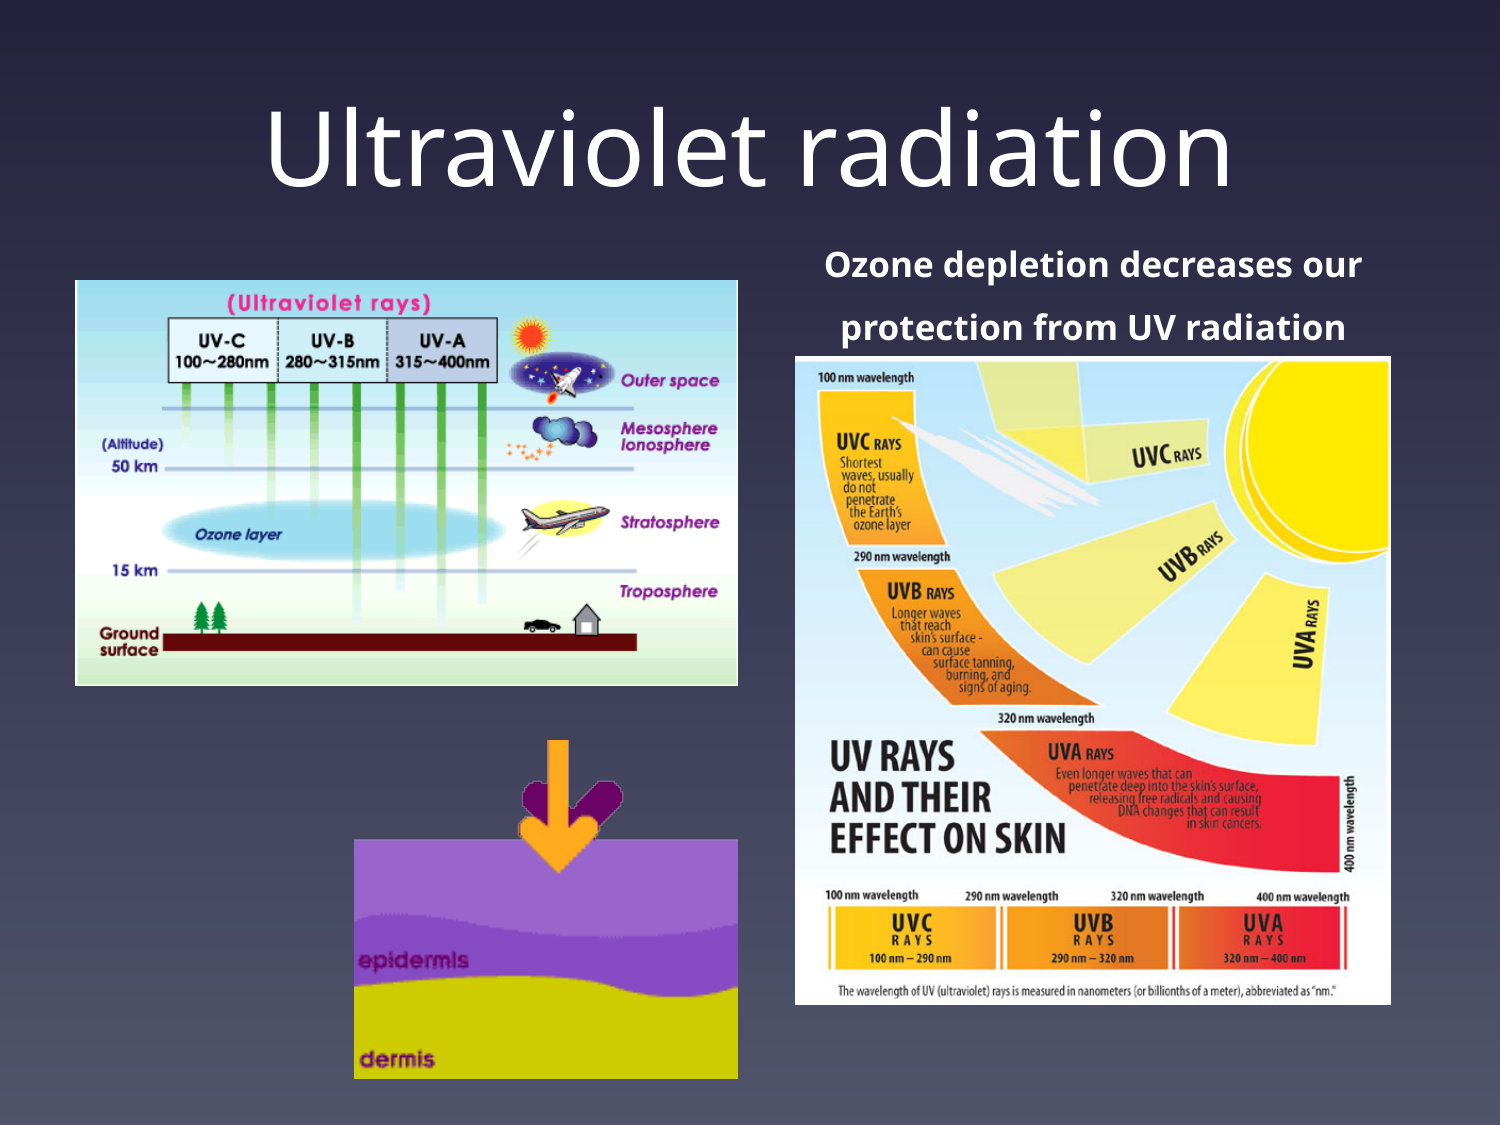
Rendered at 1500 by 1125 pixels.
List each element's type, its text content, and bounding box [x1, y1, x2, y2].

list Ozone depletion decreases our protection from UV radiation [761, 213, 1425, 356]
picture [354, 740, 738, 1079]
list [761, 356, 1426, 1006]
title Ultraviolet radiation [75, 75, 1425, 263]
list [74, 158, 738, 808]
